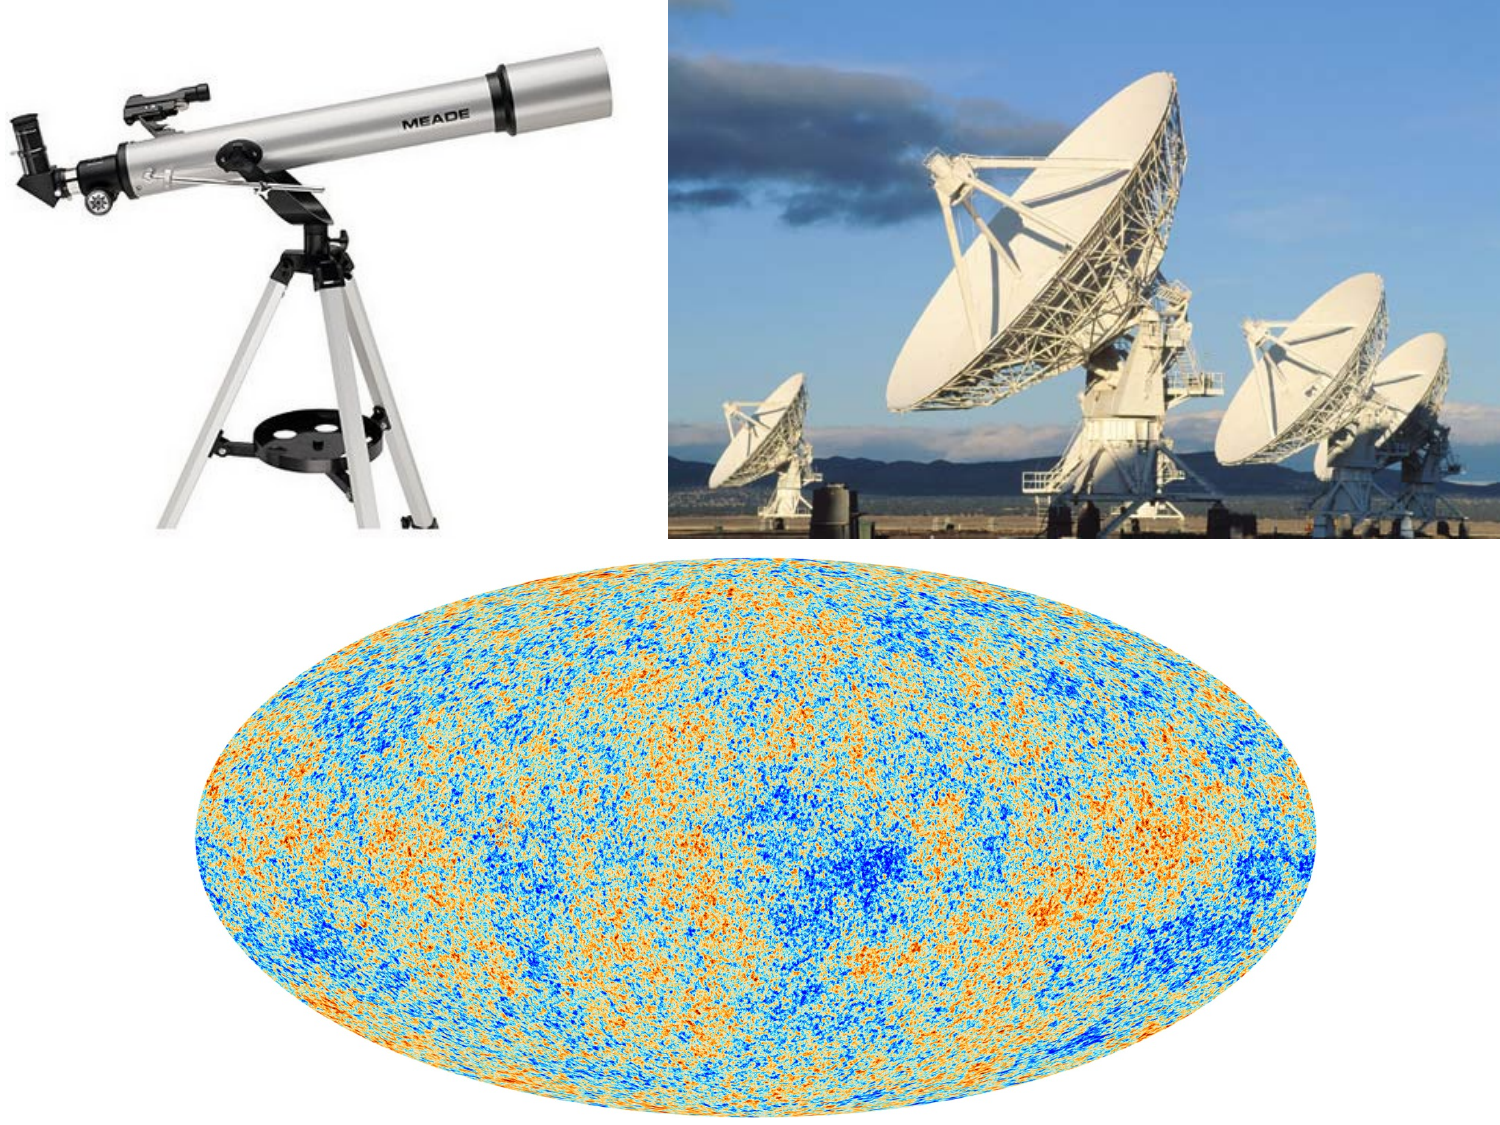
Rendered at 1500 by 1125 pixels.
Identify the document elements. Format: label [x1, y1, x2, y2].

picture [194, 556, 1318, 1118]
picture [5, 11, 632, 539]
picture [668, 0, 1500, 540]
